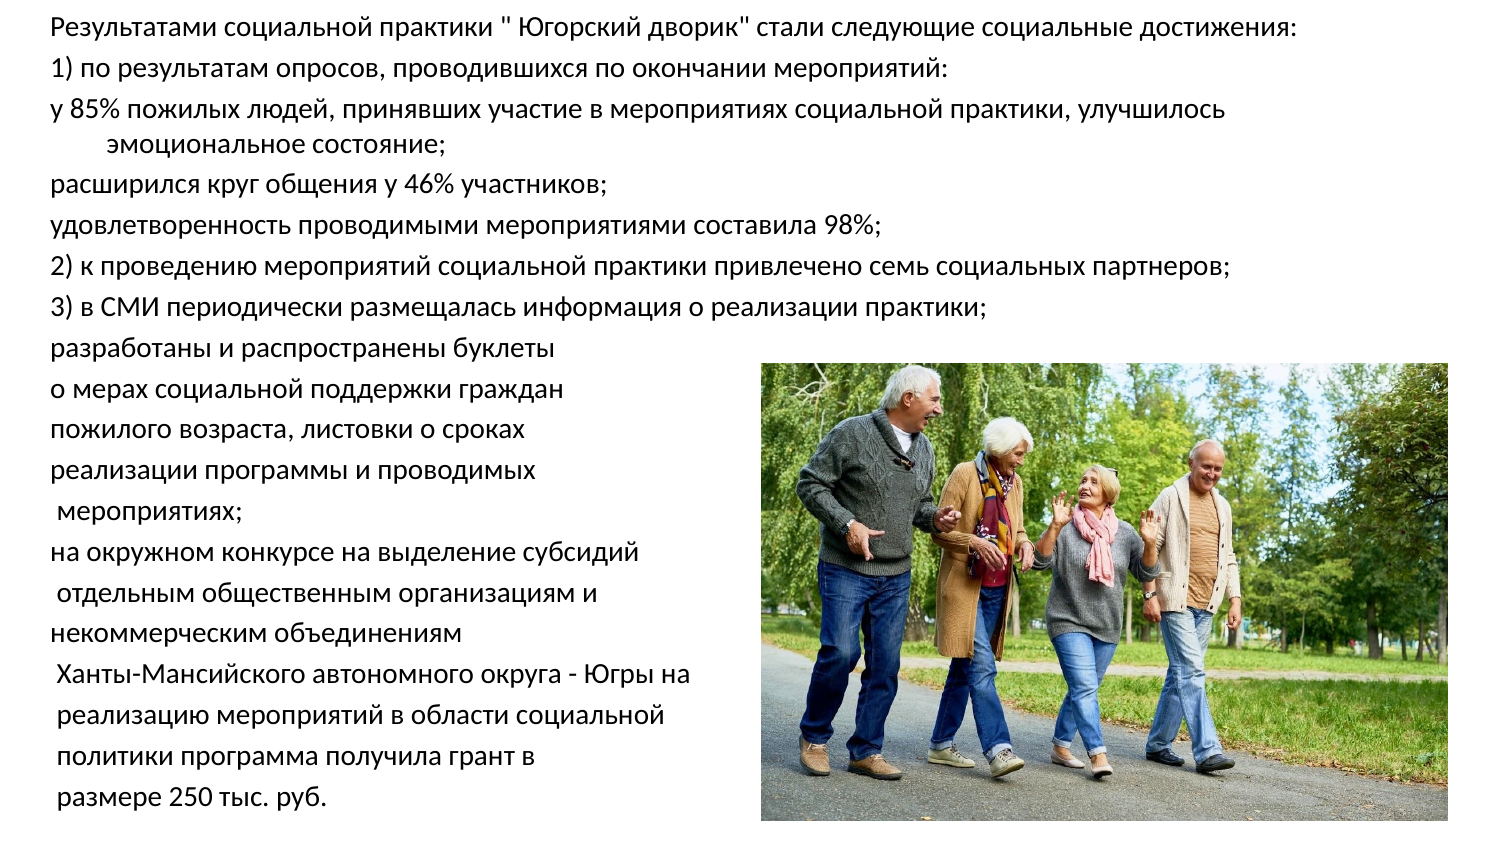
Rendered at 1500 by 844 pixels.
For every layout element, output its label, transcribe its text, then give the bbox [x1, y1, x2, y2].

list Результатами социальной практики " Югорский дворик" стали следующие социальные достижения: 1) по результатам опросов, проводившихся по окончании мероприятий: у 85% пожилых людей, принявших участие в мероприятиях социальной практики, улучшилось эмоциональное состояние; ﻿﻿расширился круг общения у 46% участников; ﻿﻿удовлетворенность проводимыми мероприятиями составила 98%; 2) к проведению мероприятий социальной практики привлечено семь социальных партнеров; 3) в СМИ периодически размещалась информация о реализации практики; ﻿﻿﻿разработаны и распространены буклеты о мерах социальной поддержки граждан пожилого возраста, листовки о сроках реализации программы и проводимых мероприятиях; ﻿﻿﻿на окружном конкурсе на выделение субсидий отдельным общественным организациям и некоммерческим объединениям Ханты-Мансийского автономного округа - Югры на реализацию мероприятий в области социальной политики программа получила грант в размере 250 тыс. руб. [35, 0, 1386, 563]
picture [761, 363, 1448, 821]
